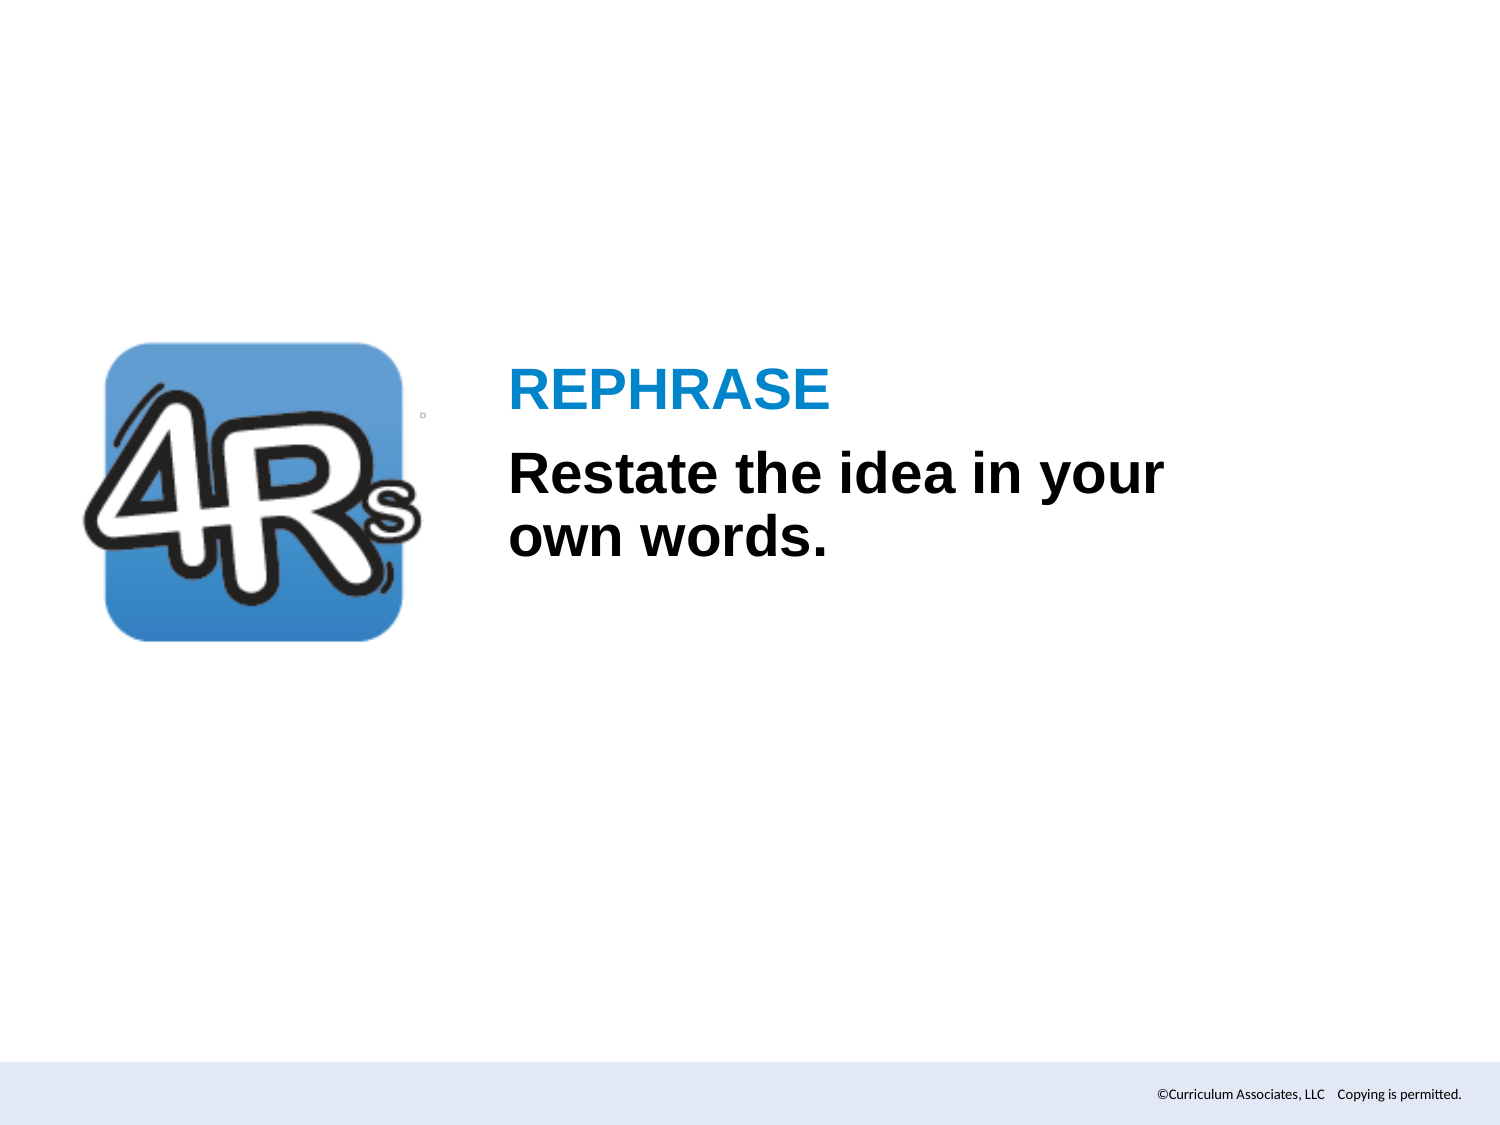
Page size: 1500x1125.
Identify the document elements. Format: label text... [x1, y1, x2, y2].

picture [75, 328, 438, 663]
list REPHRASE Restate the idea in your own words. [493, 352, 1285, 643]
